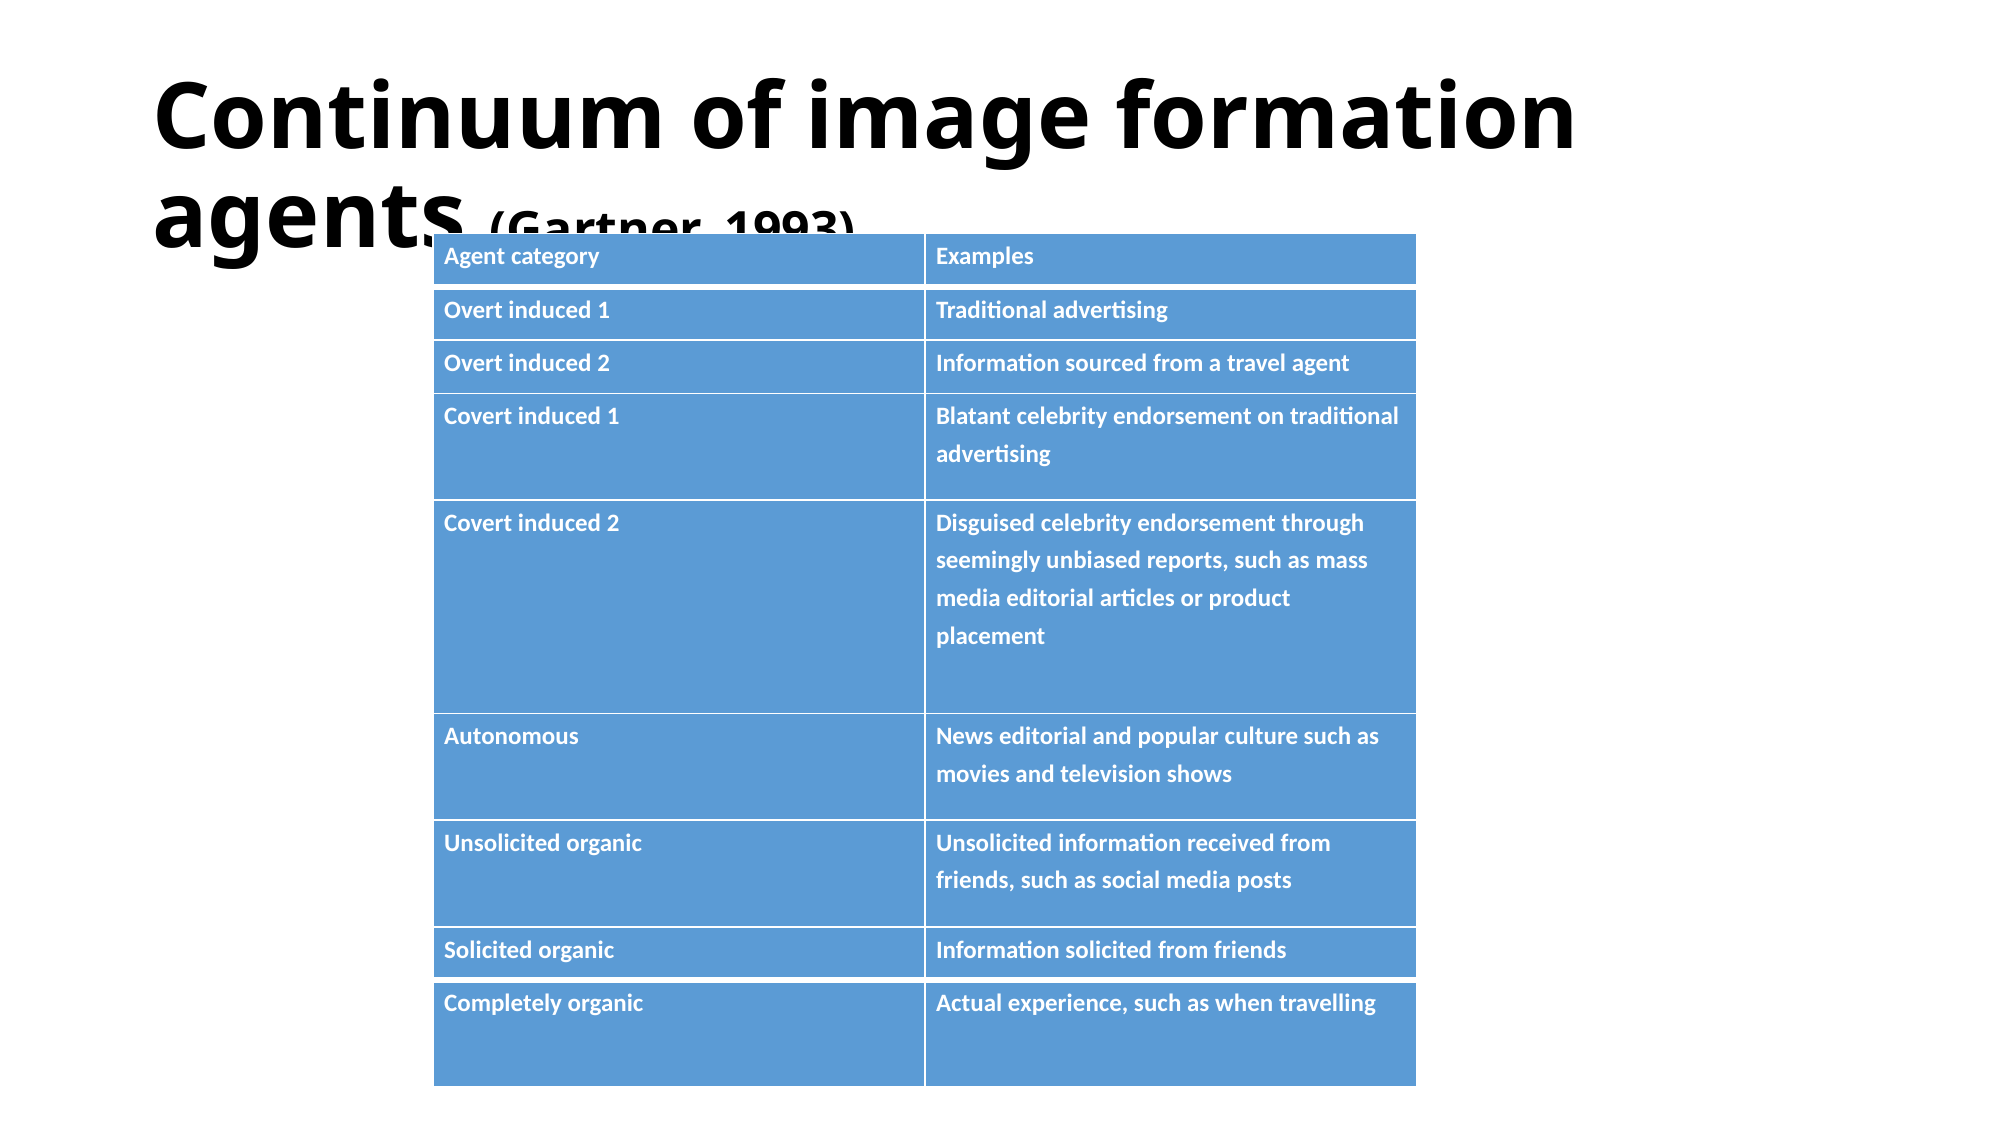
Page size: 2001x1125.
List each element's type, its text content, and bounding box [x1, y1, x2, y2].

table_cell Unsolicited organic [434, 821, 924, 926]
table_cell Overt induced 1 [434, 290, 924, 339]
table_cell Blatant celebrity endorsement on traditional advertising [926, 394, 1416, 499]
table_cell Covert induced 2 [434, 501, 924, 713]
table_cell Disguised celebrity endorsement through seemingly unbiased reports, such as mass media editorial articles or product placement [926, 501, 1416, 713]
table_cell Information solicited from friends [926, 928, 1416, 977]
table_cell Traditional advertising [926, 290, 1416, 339]
table_header Examples [926, 234, 1416, 284]
table_header Agent category [434, 234, 924, 284]
table_cell News editorial and popular culture such as movies and television shows [926, 714, 1416, 819]
table_cell Completely organic [434, 983, 924, 1086]
table_cell Unsolicited information received from friends, such as social media posts [926, 821, 1416, 926]
table_cell Autonomous [434, 714, 924, 819]
table_cell Information sourced from a travel agent [926, 341, 1416, 393]
table_cell Actual experience, such as when travelling [926, 983, 1416, 1086]
title Continuum of image formation agents (Gartner, 1993) [137, 59, 1863, 278]
table_cell Solicited organic [434, 928, 924, 977]
table_cell Covert induced 1 [434, 394, 924, 499]
table_cell Overt induced 2 [434, 341, 924, 393]
